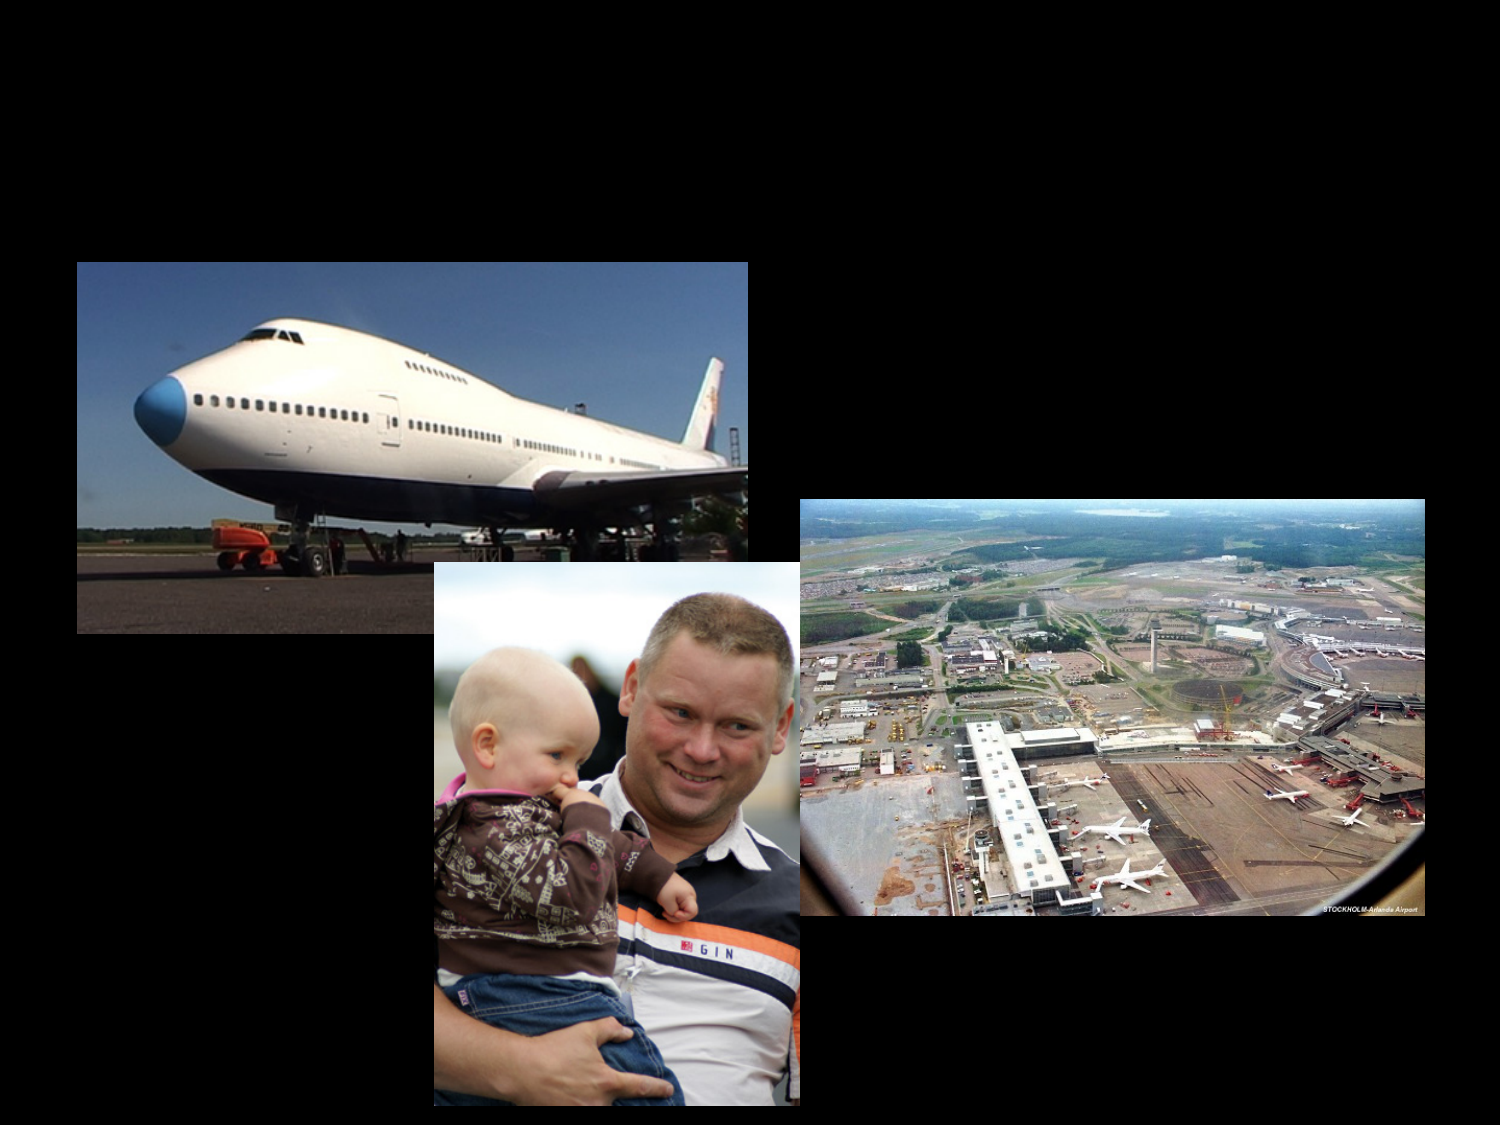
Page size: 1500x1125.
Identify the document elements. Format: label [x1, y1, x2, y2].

list [74, 262, 751, 634]
picture [434, 499, 1426, 1106]
